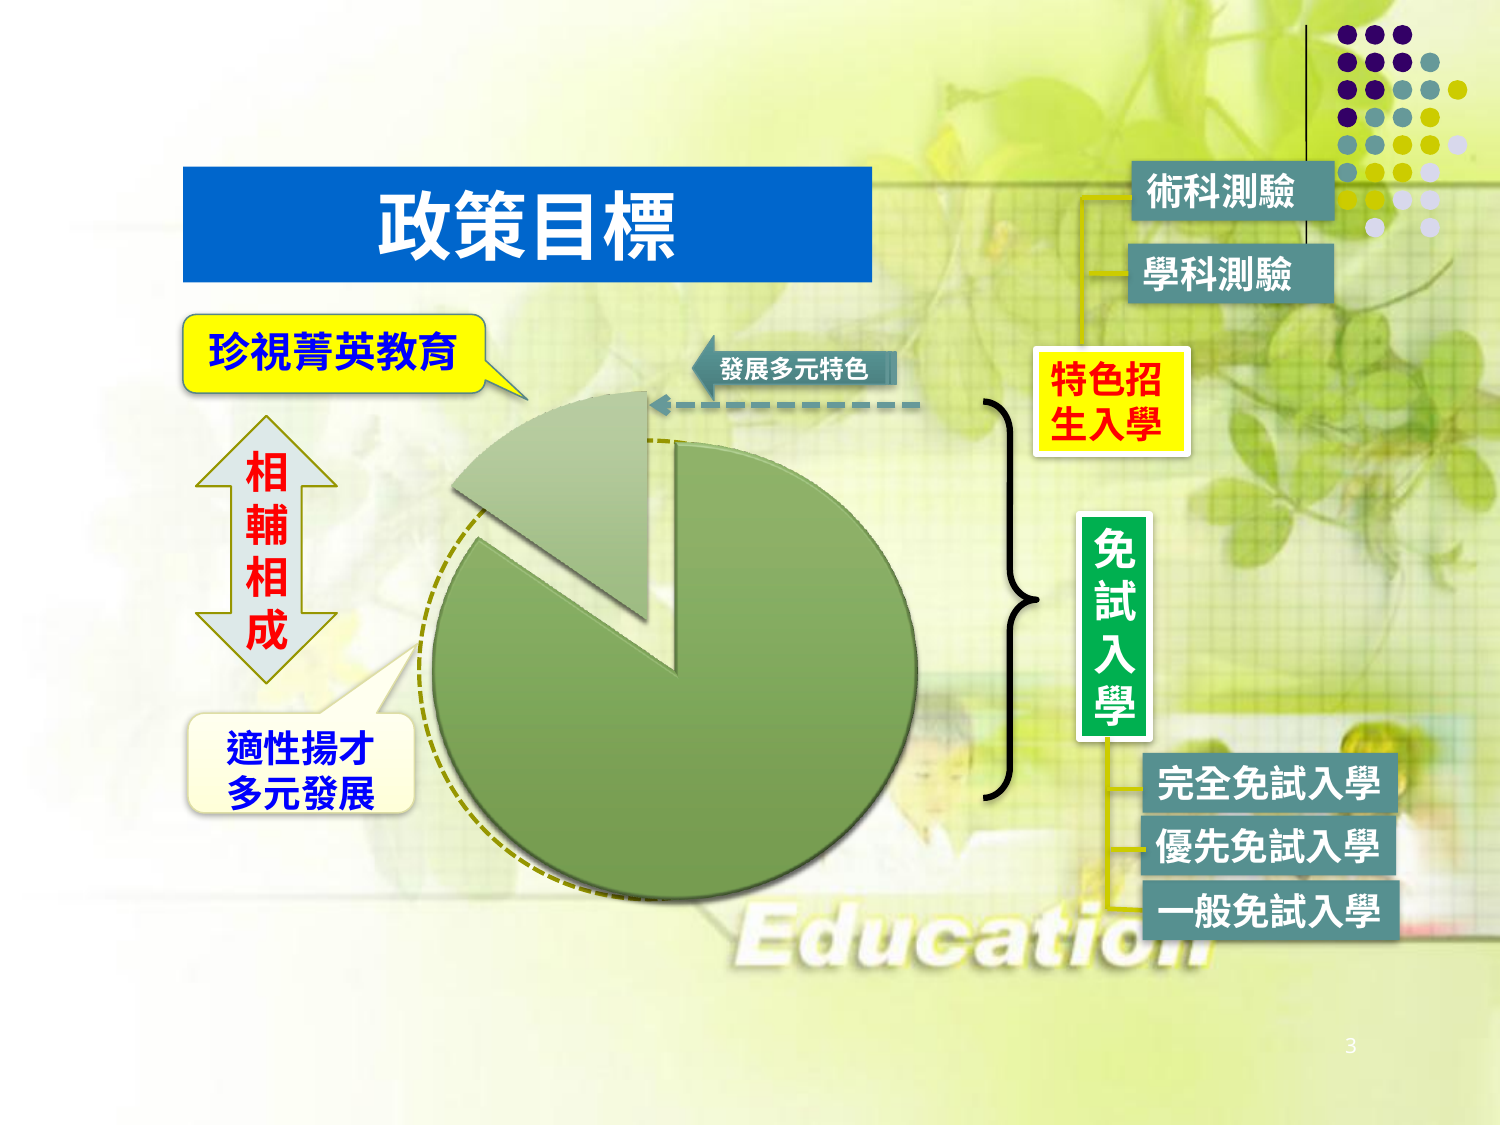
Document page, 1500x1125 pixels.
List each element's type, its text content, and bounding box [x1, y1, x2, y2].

text_box 免試入學 [1076, 511, 1153, 742]
text_box 完全免試入學 [1142, 752, 1398, 813]
text_box 一般免試入學 [1142, 880, 1400, 941]
text_box 相輔相成 [193, 413, 295, 686]
slide_number 3 [1021, 1025, 1372, 1100]
text_box 適性揚才 多元發展 [187, 712, 295, 814]
text_box 政策目標 [181, 164, 874, 284]
text_box [997, 402, 1040, 798]
picture [0, 0, 1500, 1125]
text_box 珍視菁英教育 [182, 313, 296, 394]
text_box 特色招生入學 [1033, 346, 1191, 457]
text_box 優先免試入學 [1140, 815, 1397, 876]
text_box 學科測驗 [1128, 243, 1335, 304]
text_box 術科測驗 [1131, 160, 1335, 221]
